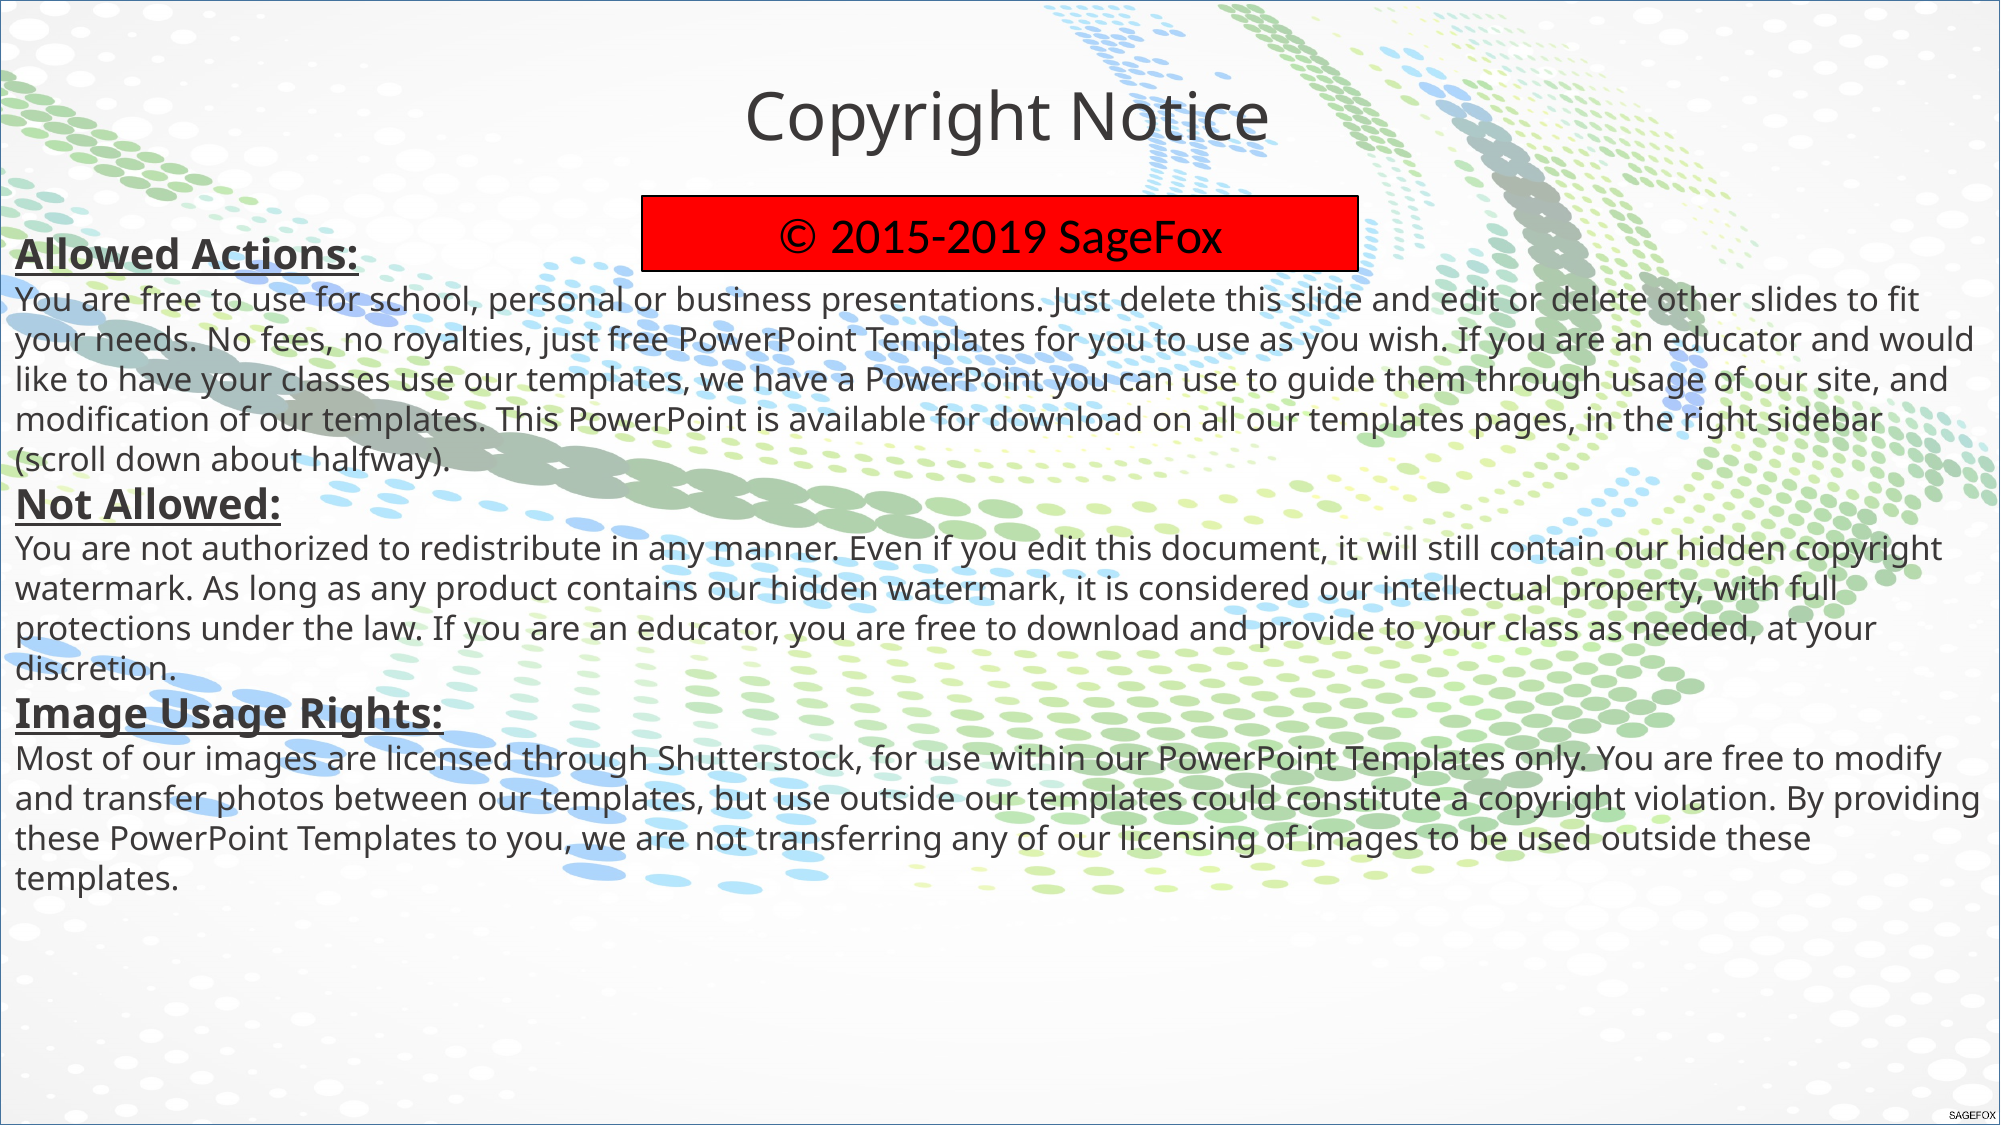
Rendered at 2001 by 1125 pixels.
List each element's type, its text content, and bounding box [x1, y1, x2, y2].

title Copyright Notice [493, 60, 1524, 178]
text_box © 2015-2019 SageFox [641, 196, 1358, 272]
text_box Allowed Actions: You are free to use for school, personal or business presentations. Just delete this slide and edit or delete other slides to fit your needs. No fees, no royalties, just free PowerPoint Templates for you to use as you wish. If you are an educator and would like to have your classes use our templates, we have a PowerPoint you can use to guide them through usage of our site, and modification of our templates. This PowerPoint is available for download on all our templates pages, in the right sidebar (scroll down about halfway). Not Allowed: You are not authorized to redistribute in any manner. Even if you edit this document, it will still contain our hidden copyright watermark. As long as any product contains our hidden watermark, it is considered our intellectual property, with full protections under the law. If you are an educator, you are free to download and provide to your class as needed, at your discretion. Image Usage Rights: Most of our images are licensed through Shutterstock, for use within our PowerPoint Templates only. You are free to modify and transfer photos between our templates, but use outside our templates could constitute a copyright violation. By providing these PowerPoint Templates to you, we are not transferring any of our licensing of images to be used outside these templates. [0, 0, 2000, 1125]
